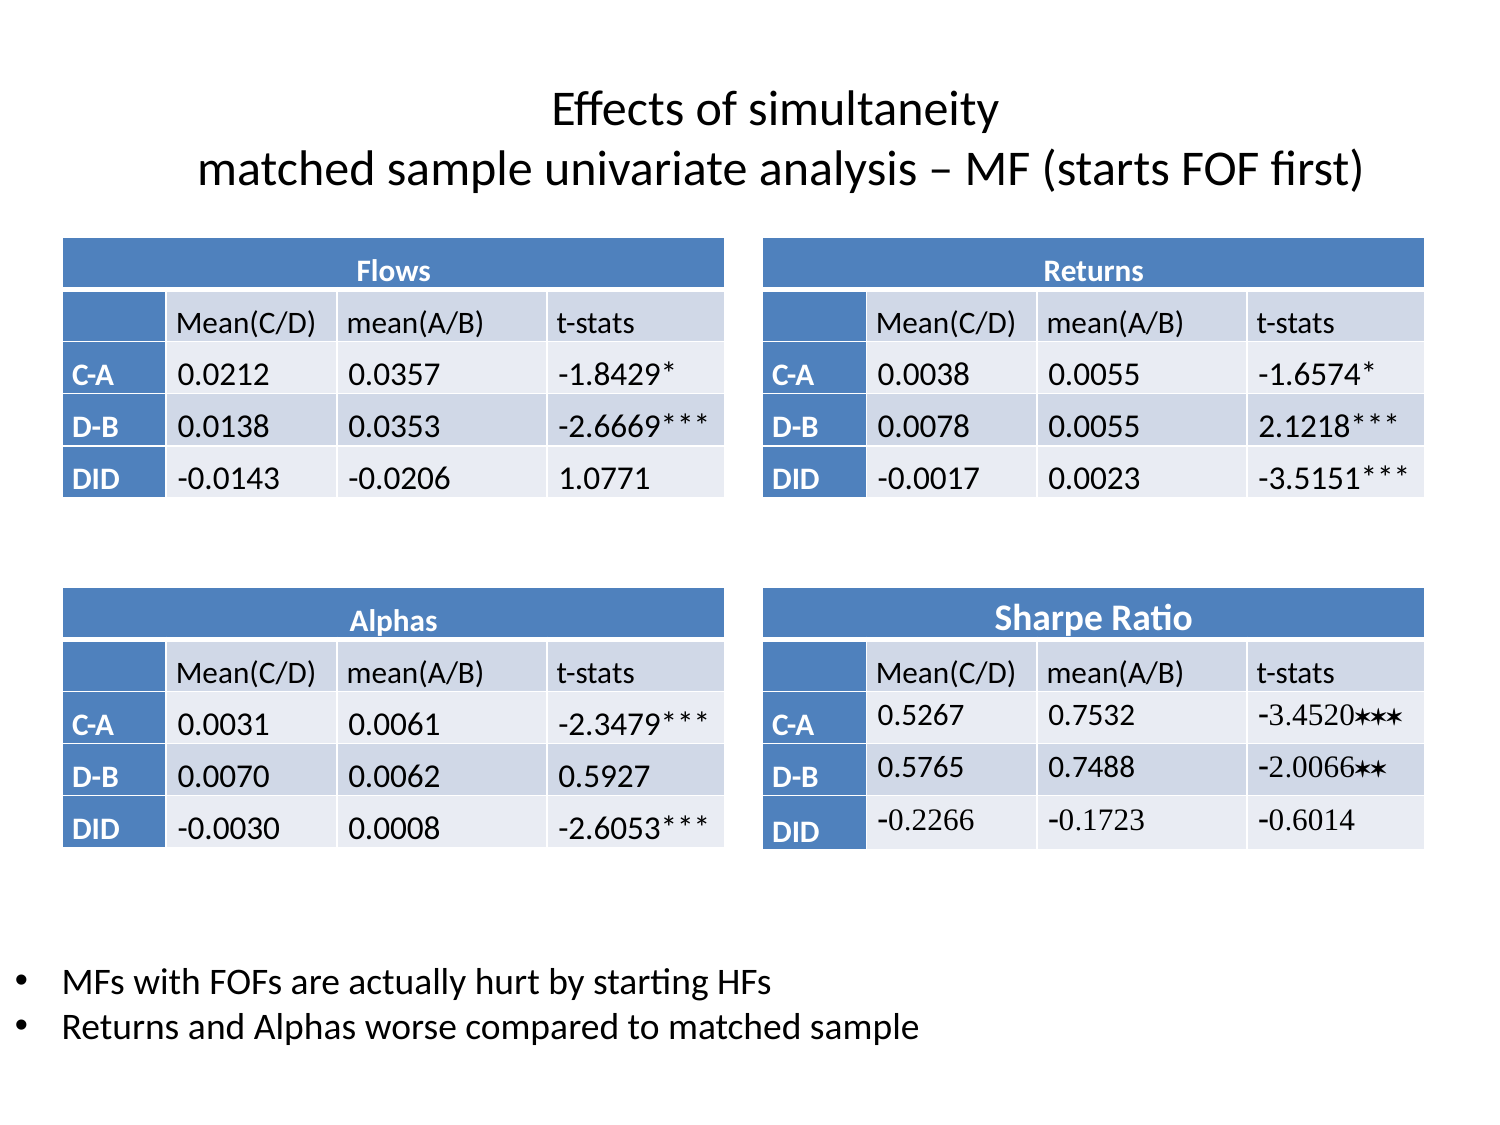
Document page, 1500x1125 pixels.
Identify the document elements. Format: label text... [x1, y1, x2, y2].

table_cell mean(A/B) [1038, 292, 1246, 341]
table_cell C-A [763, 692, 866, 743]
table_cell Mean(C/D) [867, 292, 1036, 341]
table_cell  [867, 796, 1036, 849]
table_cell -2.3479*** [548, 692, 724, 743]
table_cell Mean(C/D) [167, 292, 336, 341]
table_cell 2.1218*** [1248, 394, 1424, 445]
table_cell 0.0031 [167, 692, 336, 743]
table_cell 0.0061 [338, 692, 546, 743]
table_cell 0.0062 [338, 744, 546, 795]
table_cell mean(A/B) [338, 642, 546, 691]
table_cell 0.0078 [867, 394, 1036, 445]
table_cell -2.6053*** [548, 796, 724, 847]
table_cell DID [63, 796, 165, 847]
table_header Alphas [63, 588, 724, 637]
table_cell [763, 642, 866, 691]
text_box MFs with FOFs are actually hurt by starting HFs Returns and Alphas worse compared to matched sample [0, 949, 1500, 1055]
table_cell 0.0353 [338, 394, 546, 445]
table_cell D-B [63, 394, 165, 445]
table_cell -1.8429* [548, 342, 724, 393]
table_cell [763, 292, 866, 341]
table_cell 0.7488 [1038, 744, 1246, 795]
table_cell 0.0038 [867, 342, 1036, 393]
table_header Flows [63, 238, 724, 287]
table_cell t-stats [548, 292, 724, 341]
table_cell t-stats [1248, 292, 1424, 341]
table_cell DID [763, 447, 866, 497]
table_cell 0.0138 [167, 394, 336, 445]
table_cell -0.0017 [867, 447, 1036, 497]
table_cell -3.5151*** [1248, 447, 1424, 497]
table_header Returns [763, 238, 1424, 287]
table_cell 0.5267 [867, 692, 1036, 743]
table_cell mean(A/B) [1038, 642, 1246, 691]
table_cell [63, 292, 165, 341]
table_cell 0.0008 [338, 796, 546, 847]
table_cell 1.0771 [548, 447, 724, 497]
table_cell mean(A/B) [338, 292, 546, 341]
table_cell 0.0023 [1038, 447, 1246, 497]
title Effects of simultaneity matched sample univariate analysis – MF (starts FOF first) [75, 45, 1488, 225]
table_cell D-B [763, 744, 866, 795]
table_cell C-A [63, 692, 165, 743]
table_cell t-stats [1248, 642, 1424, 691]
table_cell Mean(C/D) [167, 642, 336, 691]
table_cell  [1248, 692, 1424, 743]
table_cell -0.0030 [167, 796, 336, 847]
table_cell D-B [63, 744, 165, 795]
table_cell t-stats [548, 642, 724, 691]
table_cell 0.5927 [548, 744, 724, 795]
table_cell DID [763, 796, 866, 849]
table_cell 0.7532 [1038, 692, 1246, 743]
table_cell 0.0055 [1038, 394, 1246, 445]
table_cell 0.0212 [167, 342, 336, 393]
table_cell -1.6574* [1248, 342, 1424, 393]
table_cell Mean(C/D) [867, 642, 1036, 691]
table_cell DID [63, 447, 165, 497]
table_cell  [1248, 744, 1424, 795]
table_cell  [1038, 796, 1246, 849]
table_header Sharpe Ratio [763, 588, 1424, 637]
table_cell  [1248, 796, 1424, 849]
table_cell -0.0143 [167, 447, 336, 497]
table_cell [63, 642, 165, 691]
table_cell -0.0206 [338, 447, 546, 497]
table_cell 0.5765 [867, 744, 1036, 795]
table_cell C-A [63, 342, 165, 393]
table_cell 0.0070 [167, 744, 336, 795]
table_cell D-B [763, 394, 866, 445]
table_cell -2.6669*** [548, 394, 724, 445]
table_cell C-A [763, 342, 866, 393]
table_cell 0.0357 [338, 342, 546, 393]
table_cell 0.0055 [1038, 342, 1246, 393]
